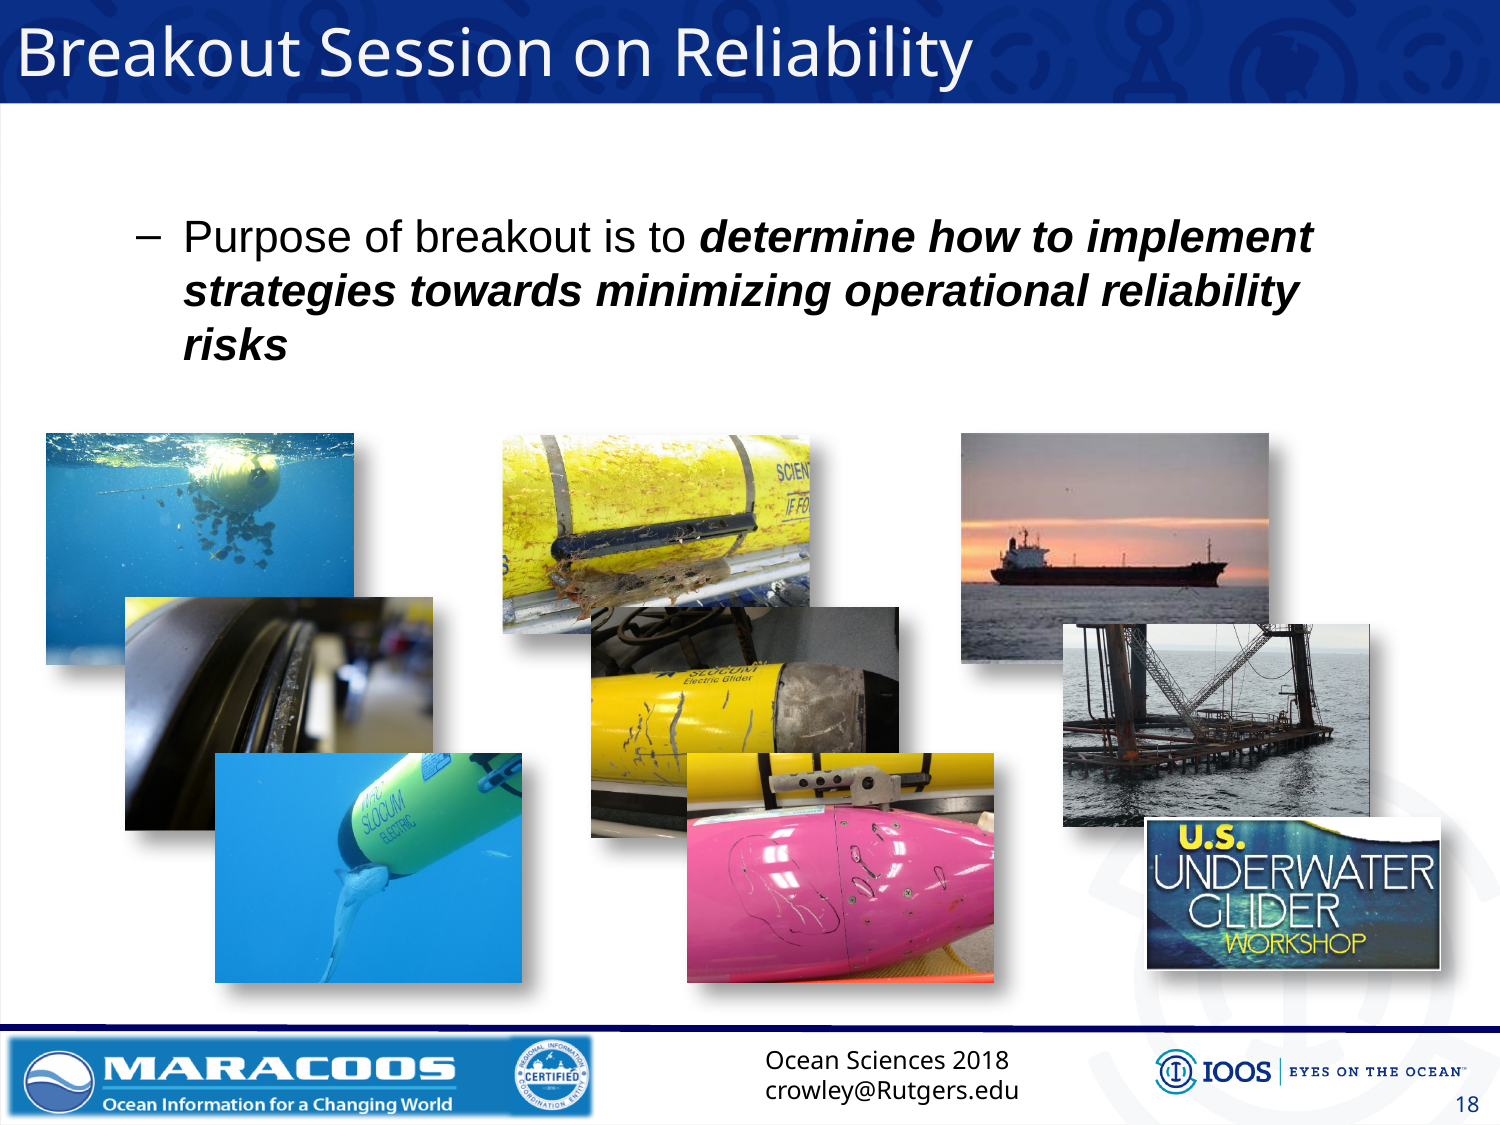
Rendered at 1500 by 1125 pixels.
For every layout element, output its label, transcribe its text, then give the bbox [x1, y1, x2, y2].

text_box Purpose of breakout is to determine how to implement strategies towards minimizing operational reliability risks [46, 123, 1397, 387]
text_box Breakout Session on Reliability [0, 2, 1500, 100]
picture [0, 100, 1500, 1026]
picture [0, 1031, 1500, 1125]
slide_number 18 [1439, 1084, 1500, 1125]
text_box Ocean Sciences 2018 crowley@Rutgers.edu [750, 1037, 1035, 1112]
